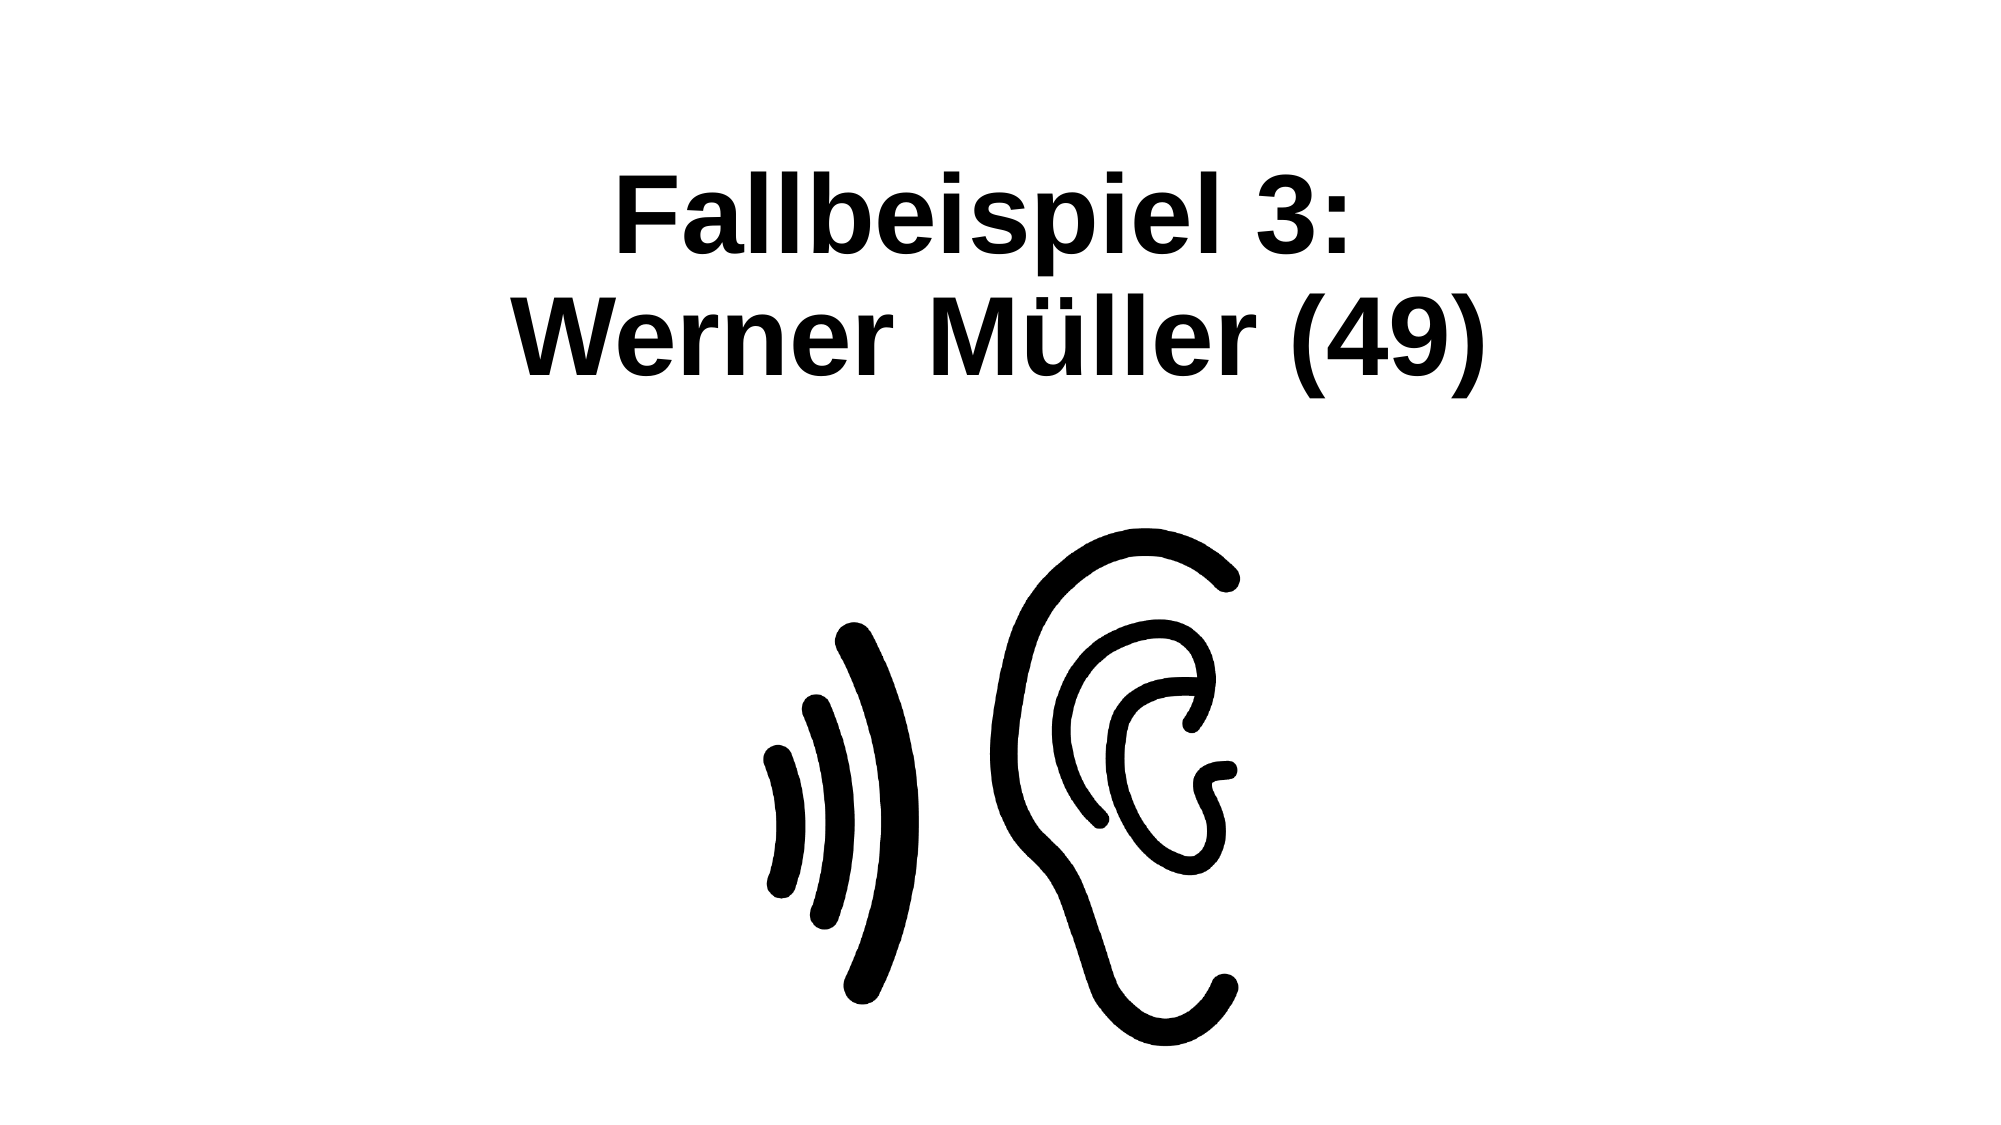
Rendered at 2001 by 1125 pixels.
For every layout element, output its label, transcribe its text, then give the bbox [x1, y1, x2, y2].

text_box Fallbeispiel 3: Werner Müller (49) [137, 220, 1863, 335]
picture [712, 488, 1288, 1080]
